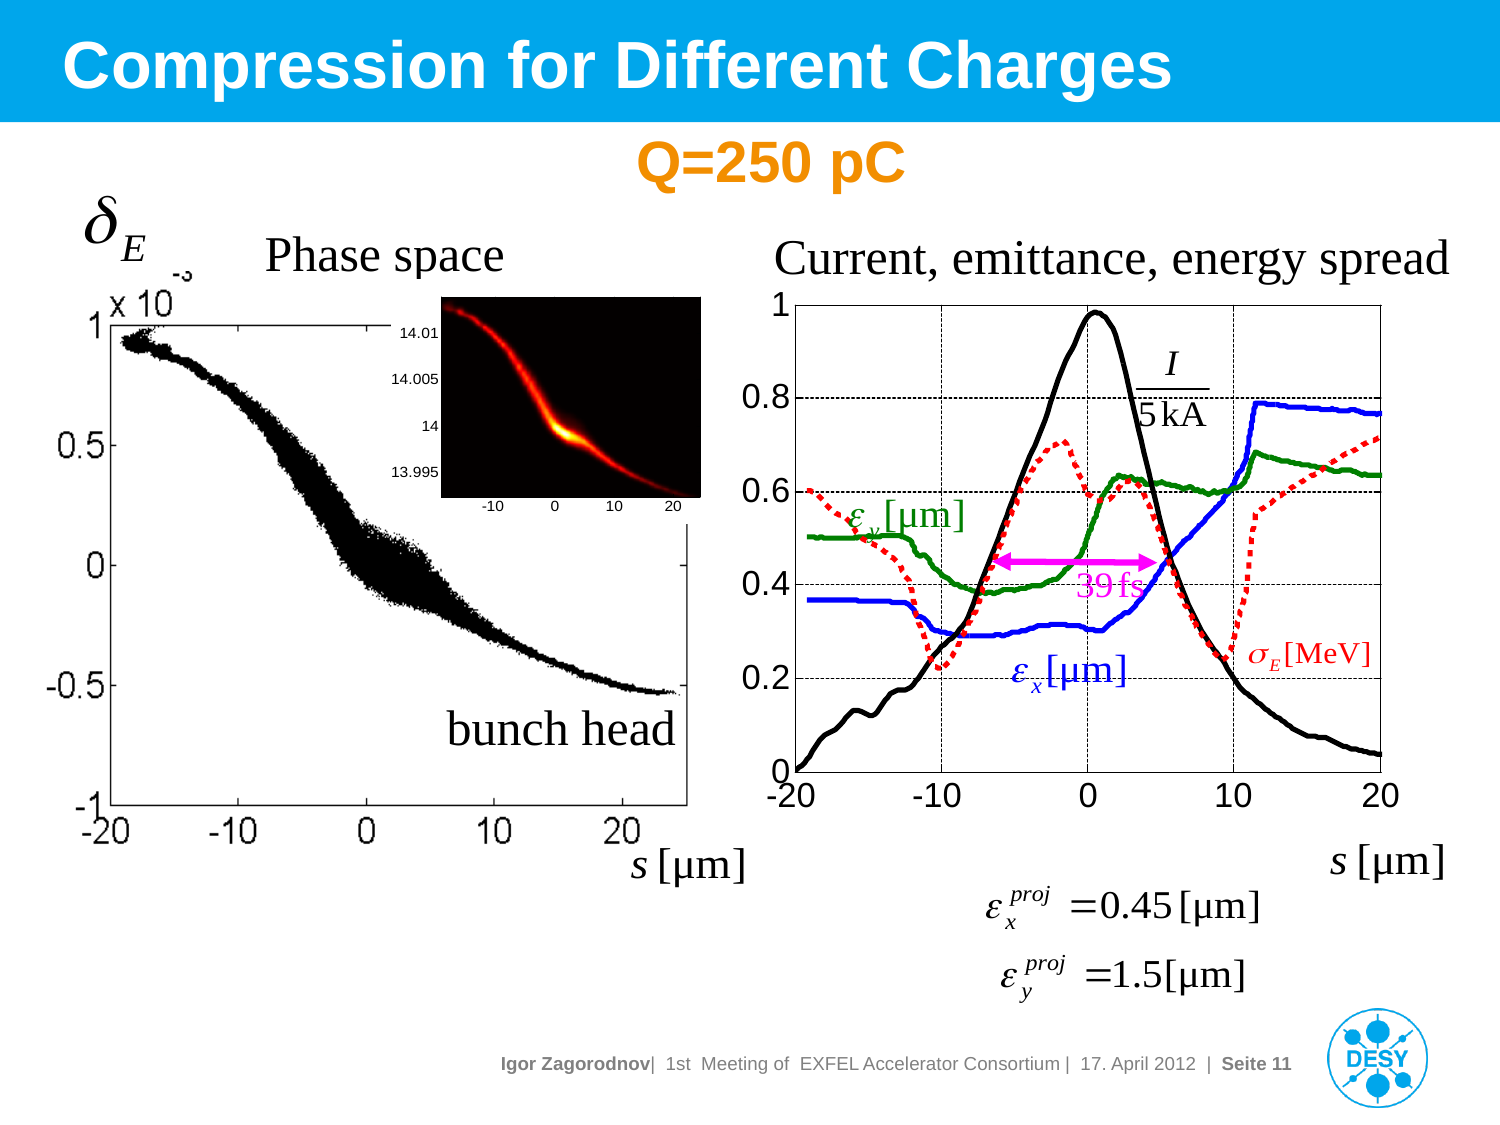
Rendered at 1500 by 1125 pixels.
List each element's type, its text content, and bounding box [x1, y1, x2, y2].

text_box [1069, 561, 1154, 616]
picture [1327, 1008, 1368, 1049]
picture [1391, 1071, 1428, 1108]
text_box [70, 175, 164, 278]
text_box Current, emittance, energy spread [759, 216, 1466, 292]
picture [13, 262, 1453, 871]
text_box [621, 839, 754, 901]
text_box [839, 488, 973, 552]
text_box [991, 944, 1255, 1012]
text_box Phase space [249, 213, 521, 270]
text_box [1320, 835, 1453, 897]
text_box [1128, 336, 1220, 445]
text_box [1242, 632, 1377, 679]
picture [1327, 1068, 1365, 1108]
picture [1330, 1011, 1426, 1106]
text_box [976, 875, 1269, 939]
picture [1387, 1008, 1428, 1046]
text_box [1002, 643, 1137, 703]
text_box Q=250 pC [621, 116, 922, 202]
title Compression for Different Charges [47, 16, 1446, 107]
